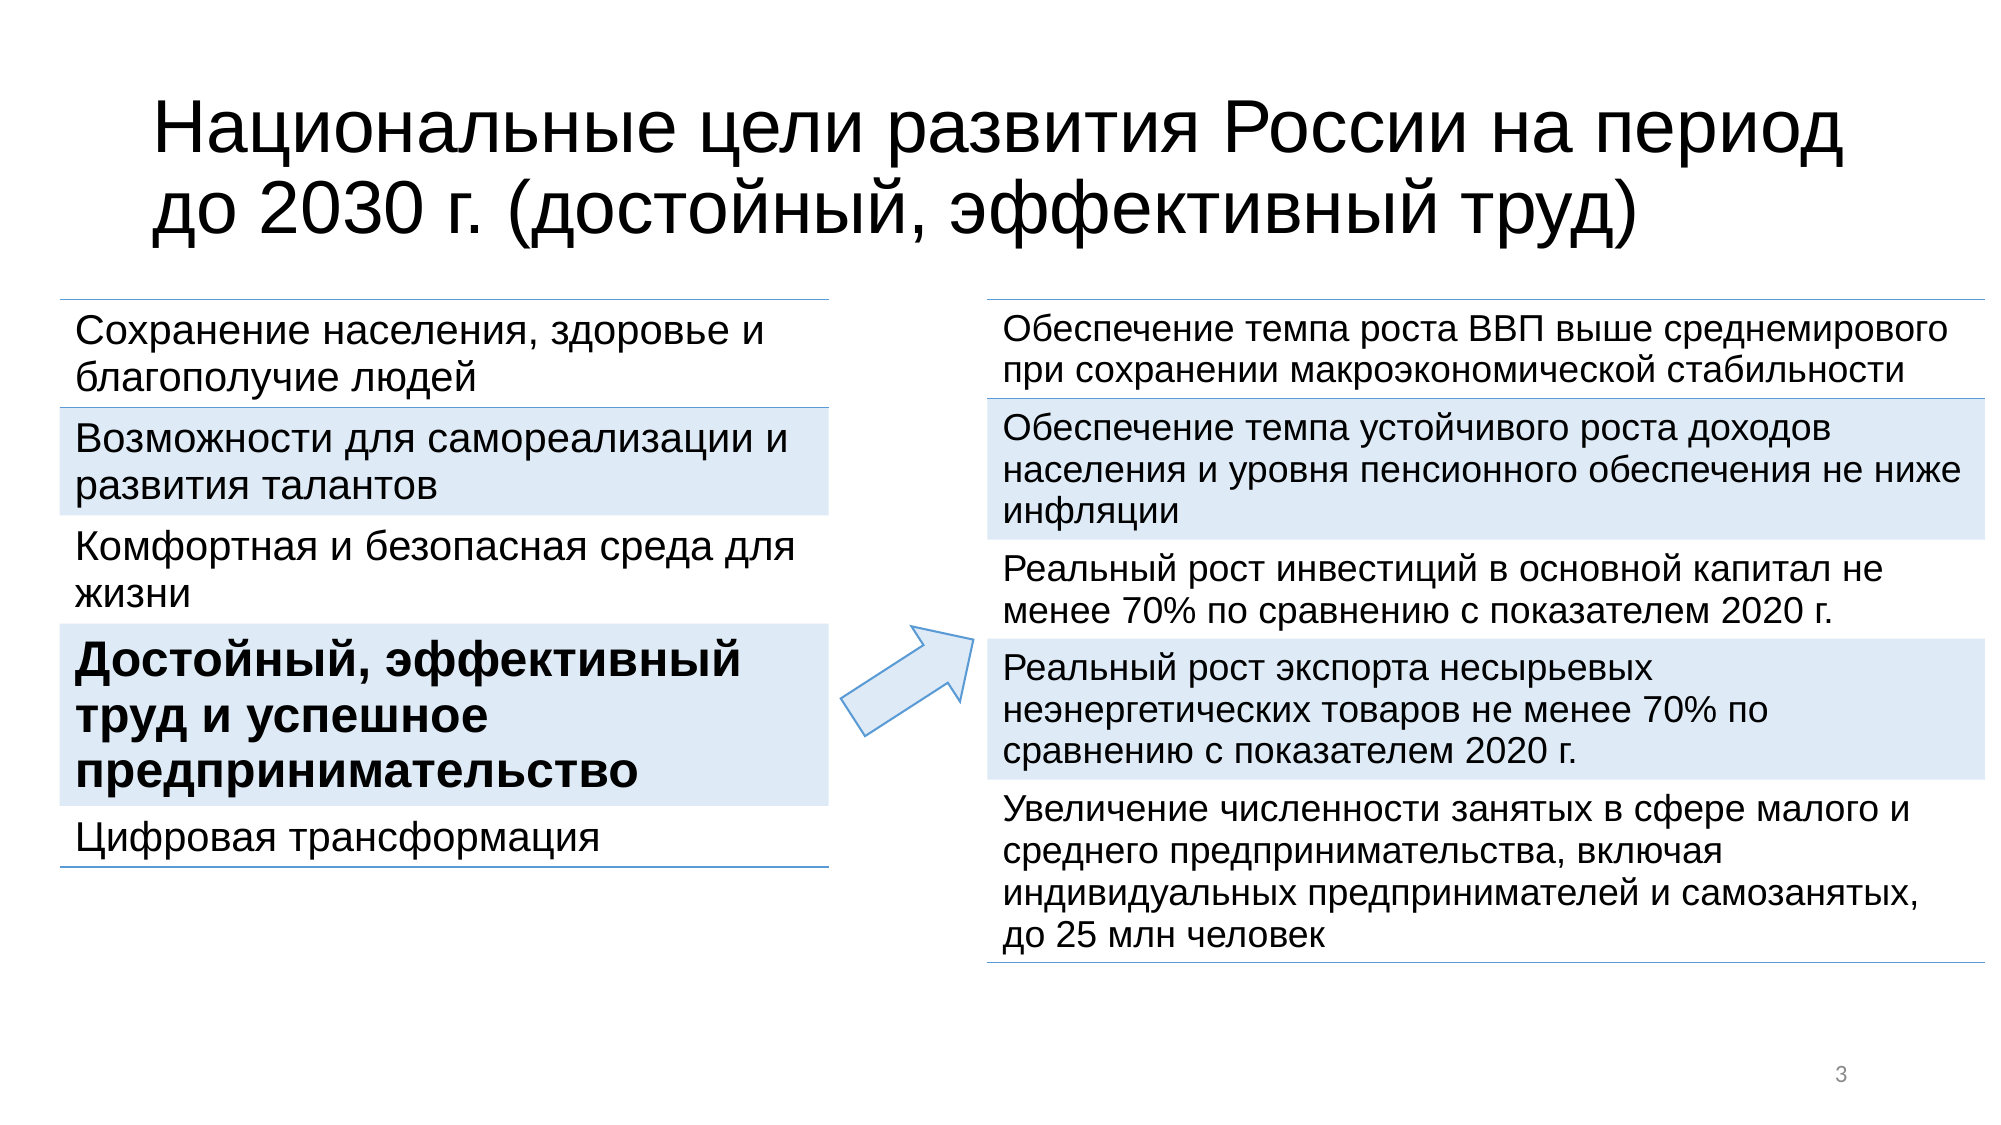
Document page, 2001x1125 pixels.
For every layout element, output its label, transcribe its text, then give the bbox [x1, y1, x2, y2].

slide_number 3 [1412, 1042, 1863, 1103]
table_cell Реальный рост инвестиций в основной капитал не менее 70% по сравнению с показателем 2020 г. [987, 540, 1985, 639]
table_header Сохранение населения, здоровье и благополучие людей [60, 300, 829, 407]
title Национальные цели развития России на период до 2030 г. (достойный, эффективный труд) [137, 59, 1863, 278]
table_cell Цифровая трансформация [60, 806, 829, 866]
table_cell Реальный рост экспорта несырьевых неэнергетических товаров не менее 70% по сравнению с показателем 2020 г. [987, 639, 1985, 780]
table_cell Комфортная и безопасная среда для жизни [60, 515, 829, 624]
table_cell Увеличение численности занятых в сфере малого и среднего предпринимательства, включая индивидуальных предпринимателей и самозанятых, до 25 млн человек [987, 780, 1985, 962]
text_box [839, 624, 975, 738]
table_cell Обеспечение темпа устойчивого роста доходов населения и уровня пенсионного обеспечения не ниже инфляции [987, 399, 1985, 540]
table_cell Возможности для самореализации и развития талантов [60, 408, 829, 515]
table_cell Достойный, эффективный труд и успешное предпринимательство [60, 624, 829, 806]
table_header Обеспечение темпа роста ВВП выше среднемирового при сохранении макроэкономической стабильности [987, 300, 1985, 398]
